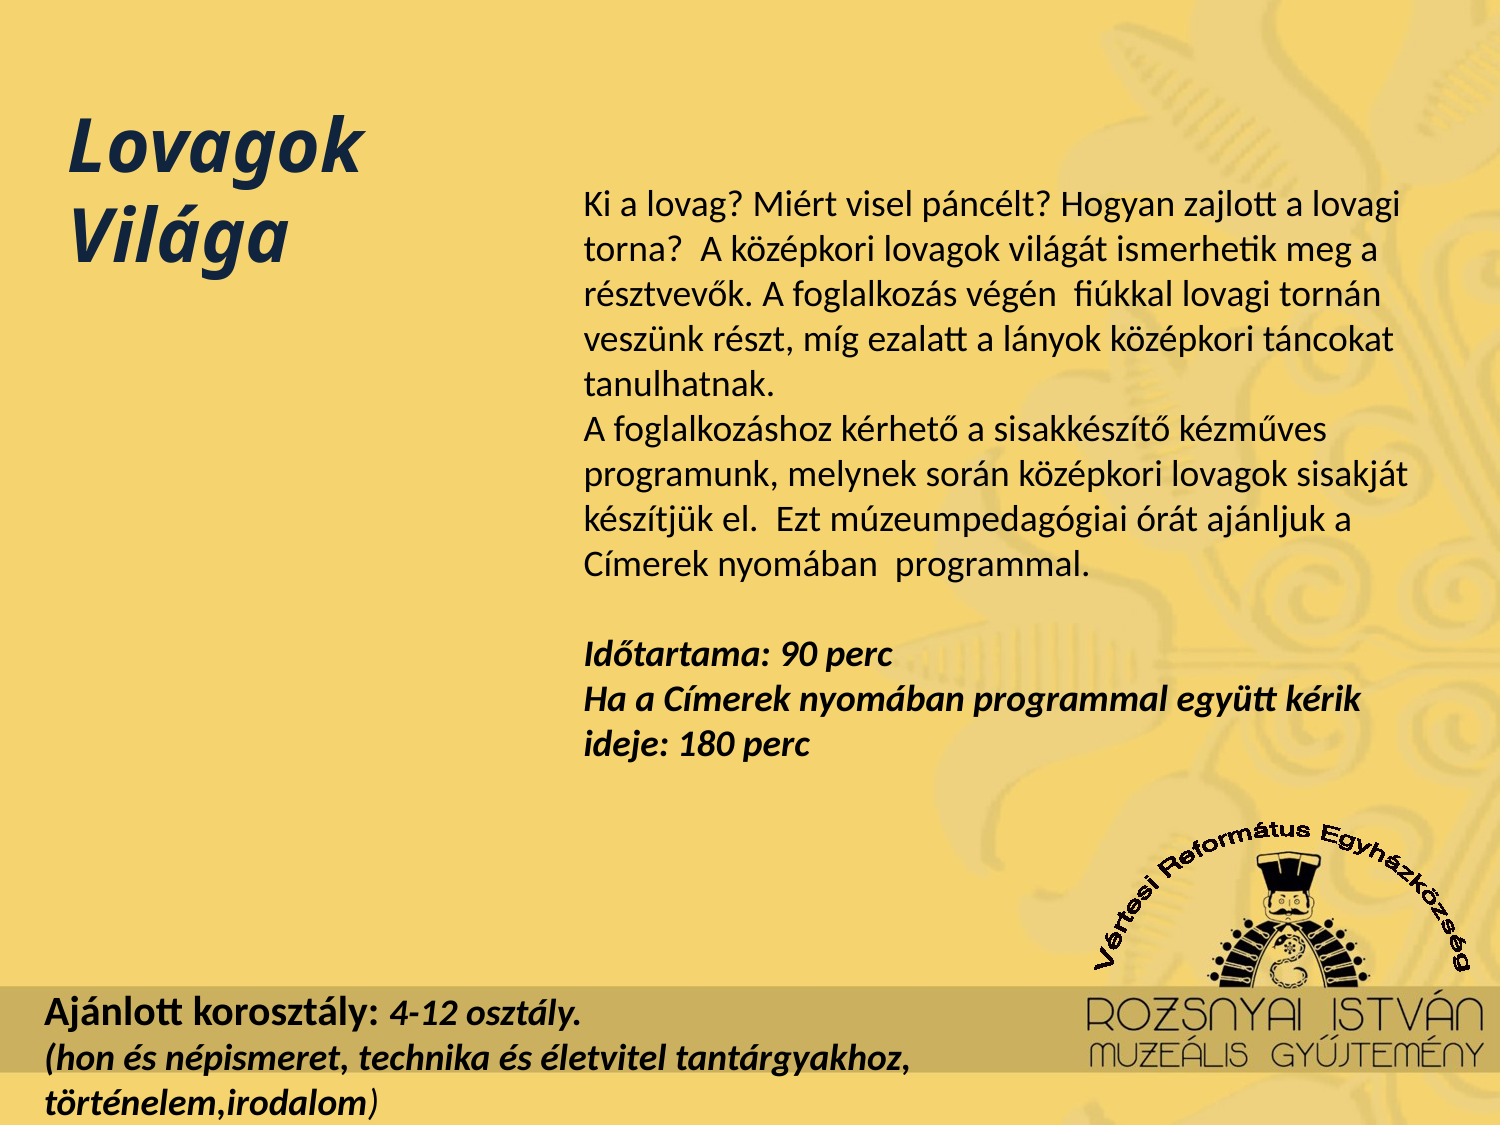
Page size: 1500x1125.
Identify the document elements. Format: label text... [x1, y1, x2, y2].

text_box Lovagok Világa [53, 89, 432, 285]
picture [0, 0, 1500, 1125]
text_box Ajánlott korosztály: 4-12 osztály. (hon és népismeret, technika és életvitel tantárgyakhoz, történelem,irodalom) [29, 975, 1044, 1125]
text_box Ki a lovag? Miért visel páncélt? Hogyan zajlott a lovagi torna? A középkori lovagok világát ismerhetik meg a résztvevők. A foglalkozás végén fiúkkal lovagi tornán veszünk részt, míg ezalatt a lányok középkori táncokat tanulhatnak. A foglalkozáshoz kérhető a sisakkészítő kézműves programunk, melynek során középkori lovagok sisakját készítjük el. Ezt múzeumpedagógiai órát ajánljuk a Címerek nyomában programmal. Időtartama: 90 perc Ha a Címerek nyomában programmal együtt kérik ideje: 180 perc [568, 171, 1465, 772]
